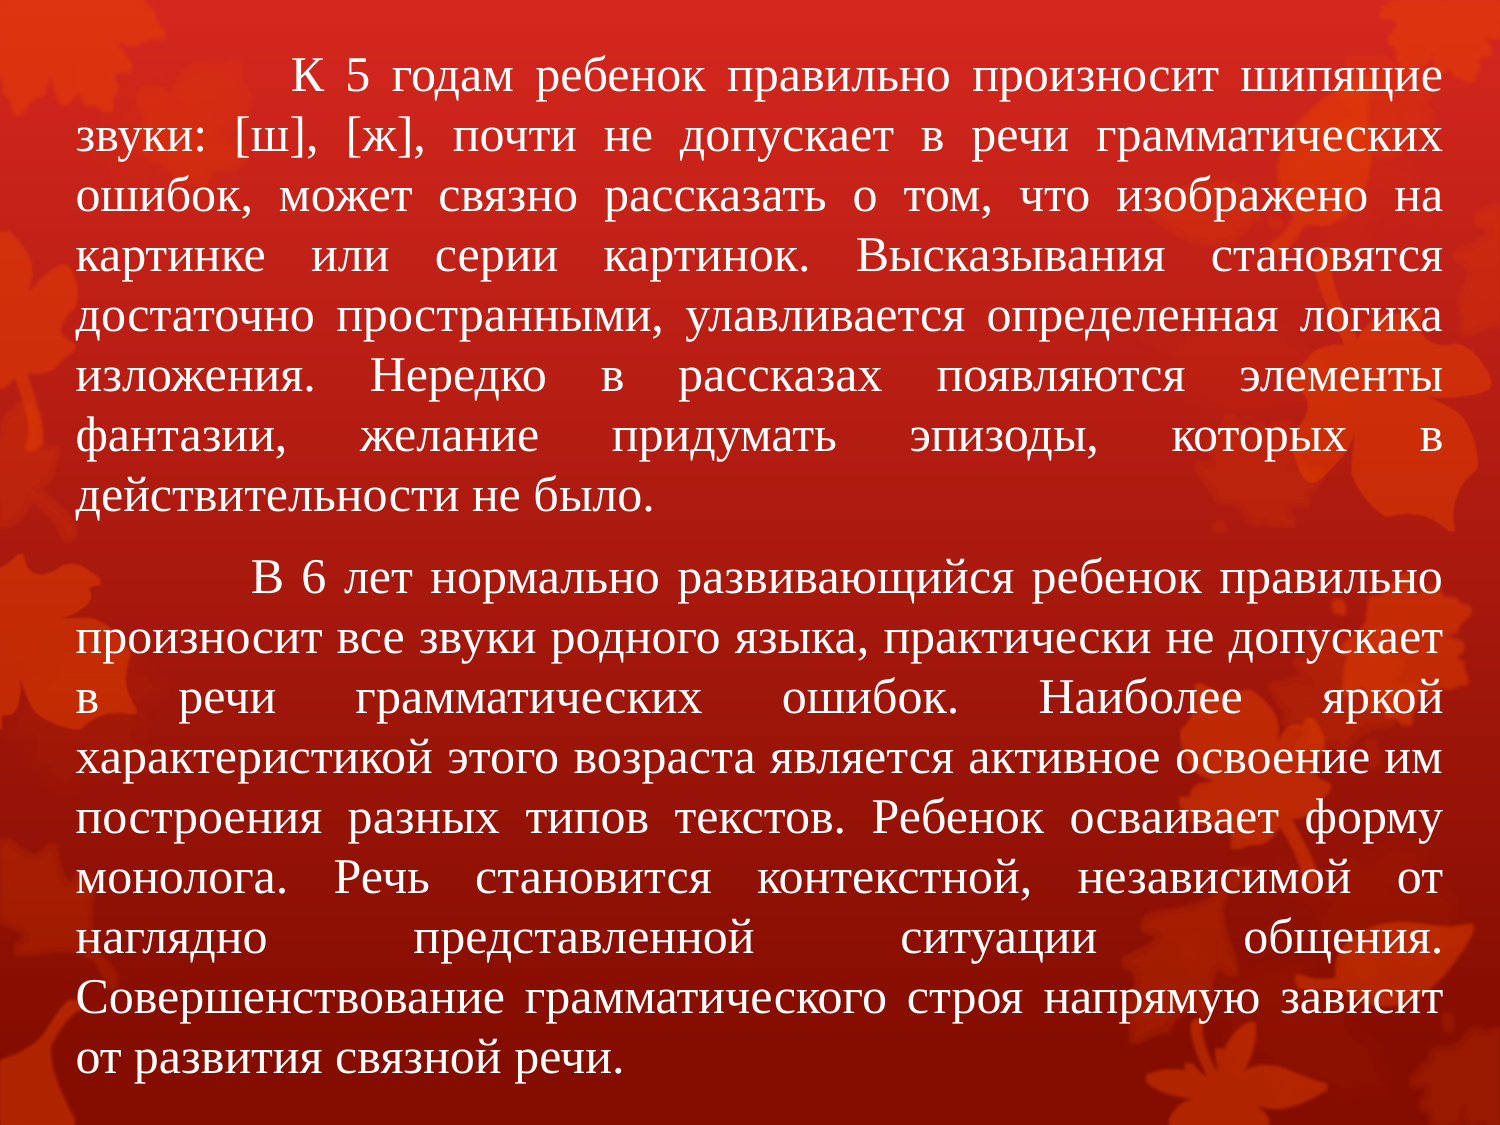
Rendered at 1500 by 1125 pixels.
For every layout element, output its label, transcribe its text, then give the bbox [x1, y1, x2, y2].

list К 5 годам ребенок правильно произносит шипящие звуки: [ш], [ж], почти не допускает в речи грамматических ошибок, может связно рассказать о том, что изображено на картинке или серии картинок. Высказывания становятся достаточно пространными, улавливается определенная логика изложения. Нередко в рассказах появляются элементы фантазии, желание придумать эпизоды, которых в действительности не было. В 6 лет нормально развивающийся ребенок правильно произносит все звуки родного языка, практически не допускает в речи грамматических ошибок. Наиболее яркой характеристикой этого возраста является активное освоение им построения разных типов текстов. Ребенок осваивает форму монолога. Речь становится контекстной, независимой от наглядно представленной ситуации общения. Совершенствование грамматического строя напрямую зависит от развития связной речи. [53, 42, 1459, 1083]
